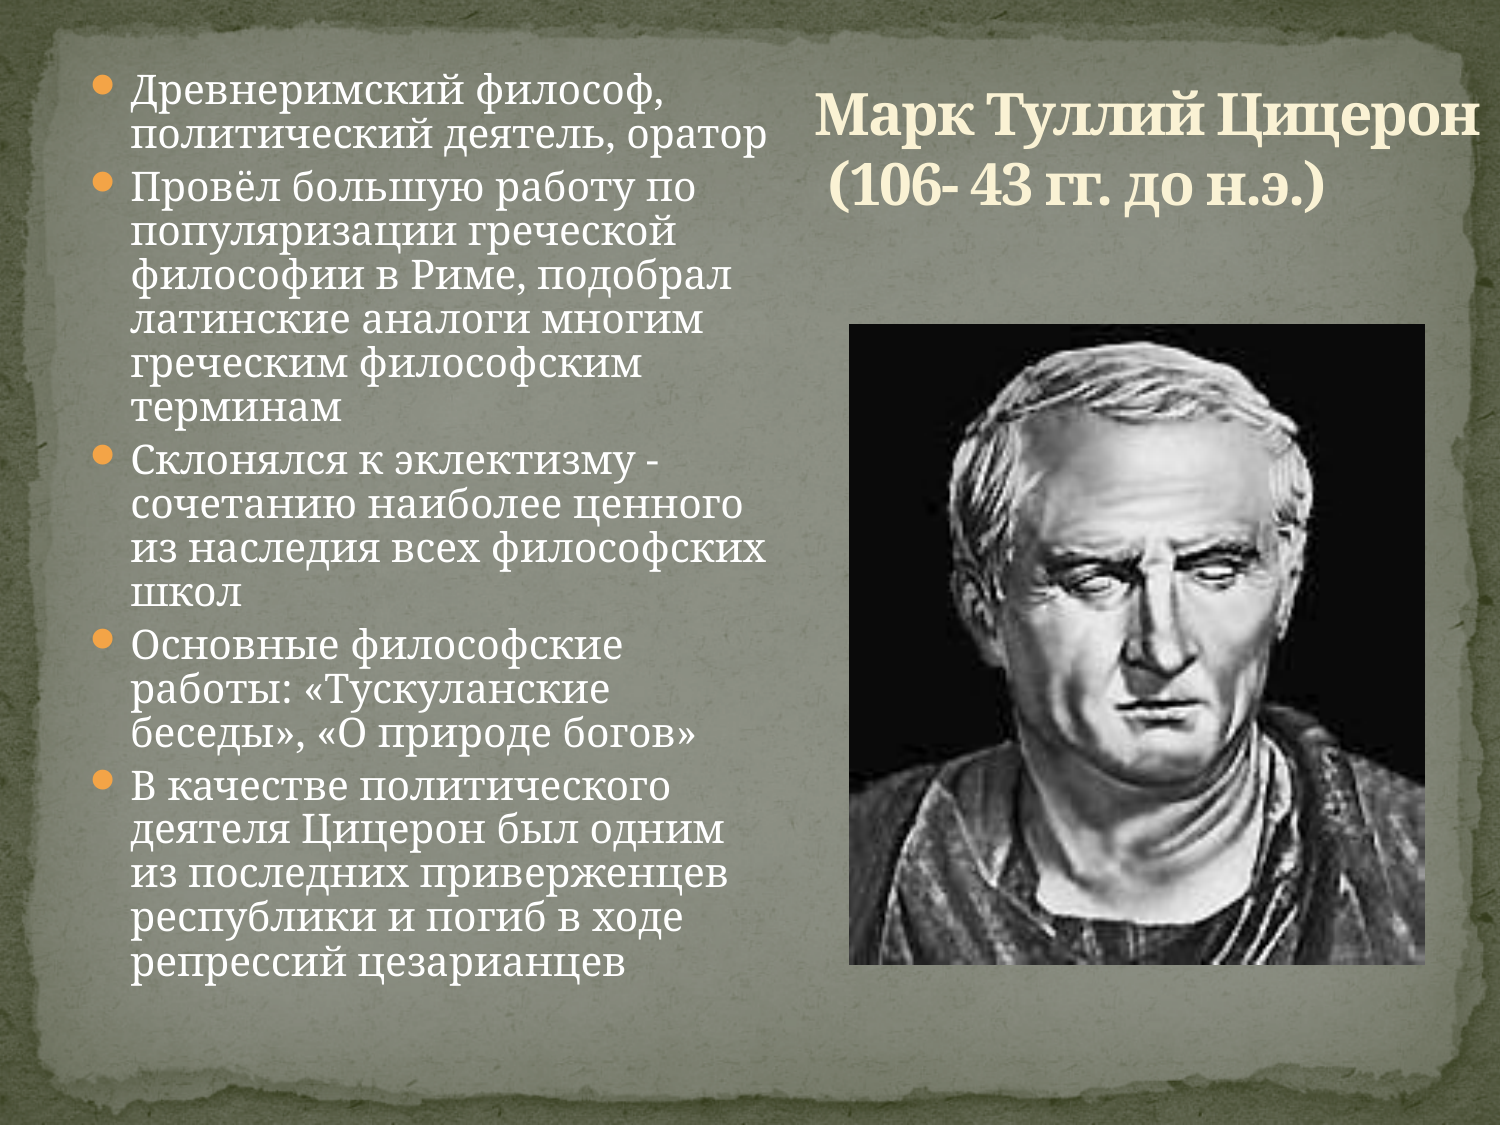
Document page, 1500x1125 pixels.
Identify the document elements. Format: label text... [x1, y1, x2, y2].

list Древнеримский философ, политический деятель, оратор Провёл большую работу по популяризации греческой философии в Риме, подобрал латинские аналоги многим греческим философским терминам Склонялся к эклектизму - сочетанию наиболее ценного из наследия всех философских школ Основные философские работы: «Тускуланские беседы», «О природе богов» В качестве политического деятеля Цицерон был одним из последних приверженцев республики и погиб в ходе репрессий цезарианцев [75, 62, 788, 1050]
title Марк Туллий Цицерон (106- 43 гг. до н.э.) [799, 49, 1500, 225]
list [849, 324, 1426, 966]
